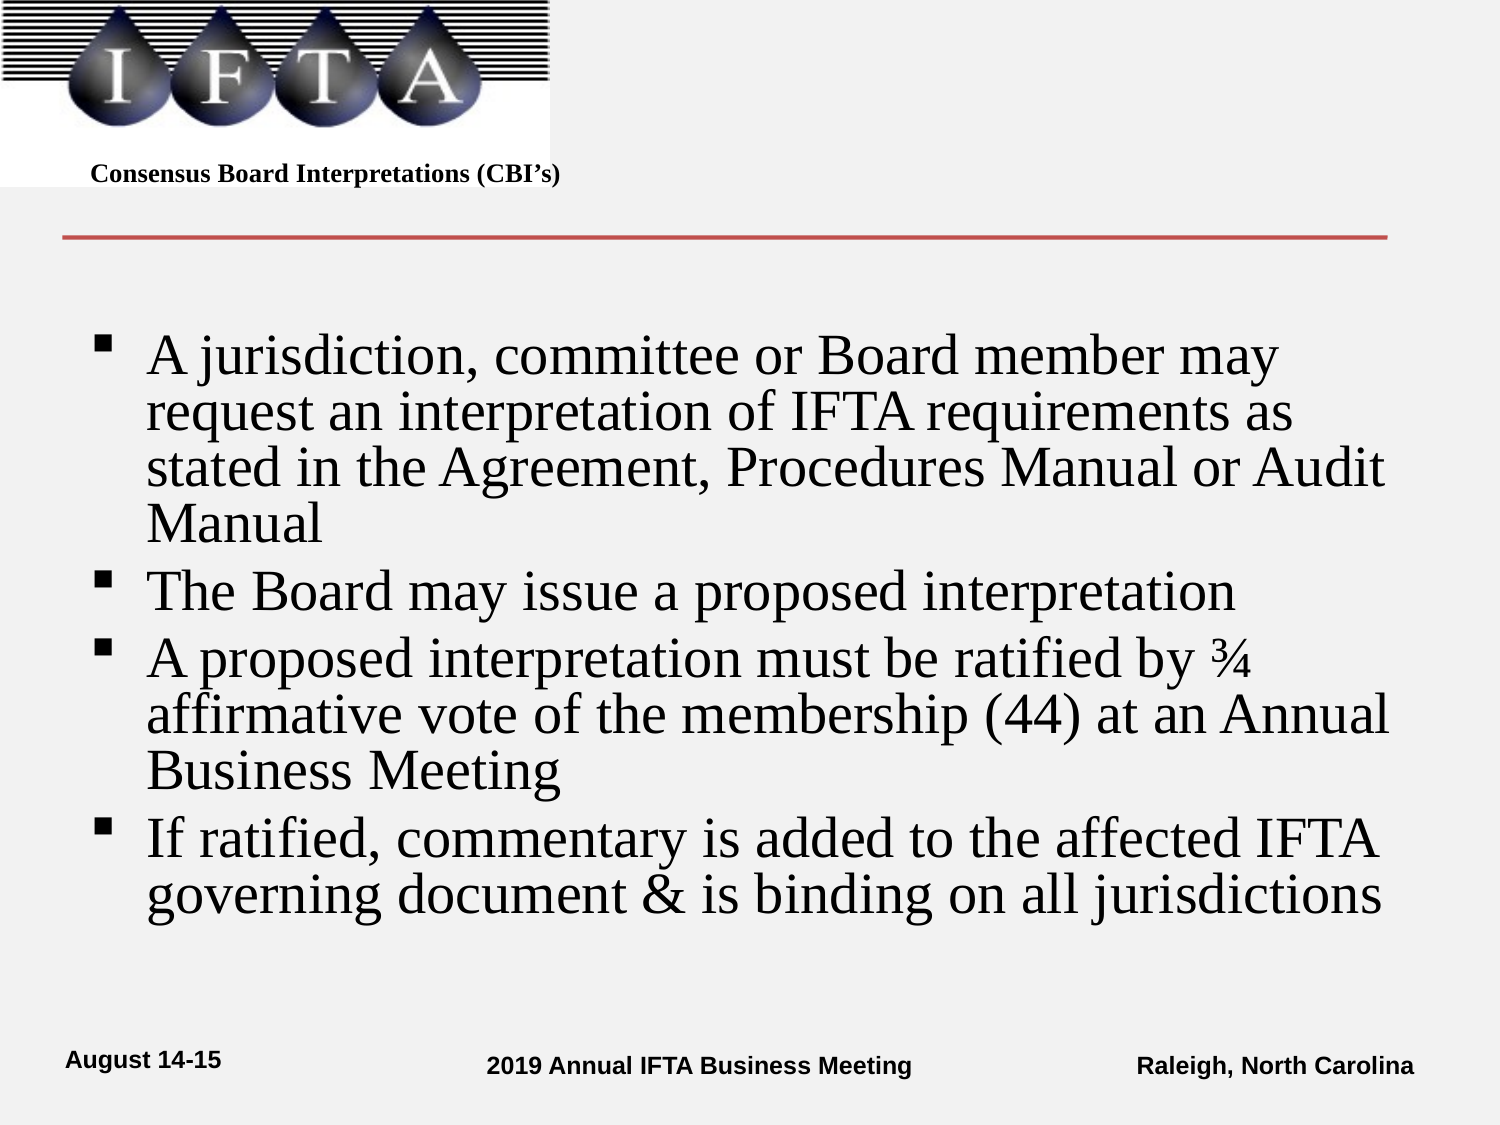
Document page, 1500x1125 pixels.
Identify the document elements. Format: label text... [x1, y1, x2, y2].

picture [0, 0, 550, 187]
list A jurisdiction, committee or Board member may request an interpretation of IFTA requirements as stated in the Agreement, Procedures Manual or Audit Manual The Board may issue a proposed interpretation A proposed interpretation must be ratified by ¾ affirmative vote of the membership (44) at an Annual Business Meeting If ratified, commentary is added to the affected IFTA governing document & is binding on all jurisdictions [74, 322, 1425, 1003]
title Consensus Board Interpretations (CBI’s) [75, 148, 1425, 244]
